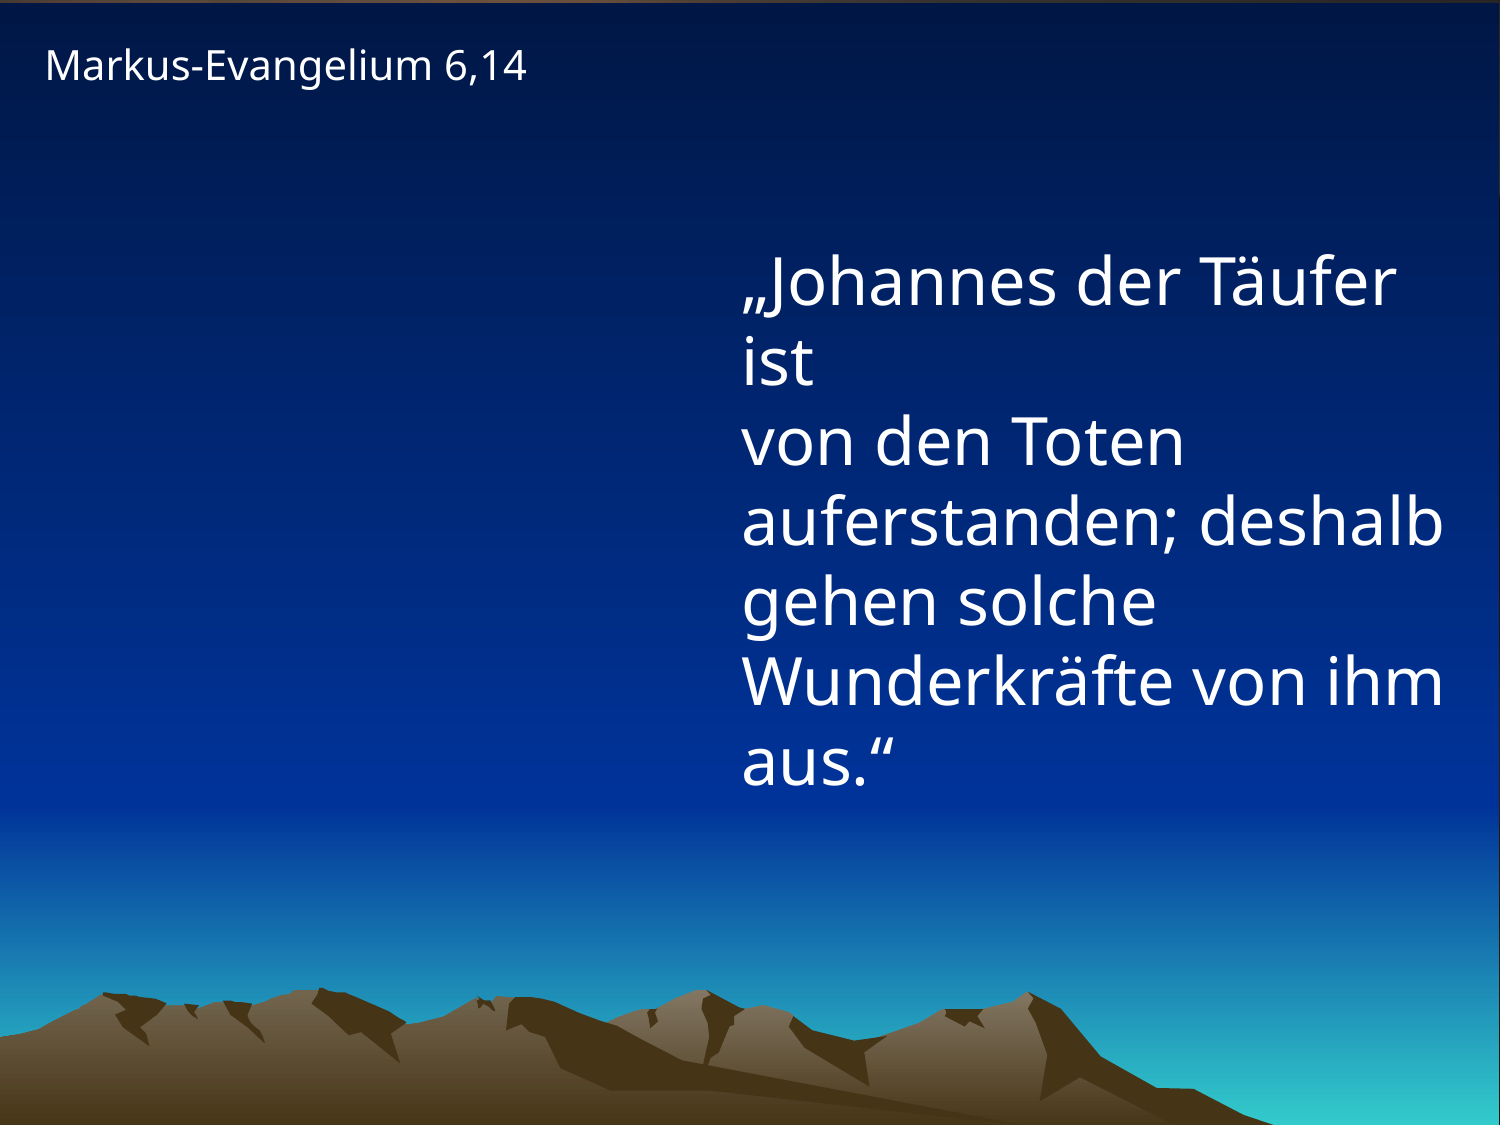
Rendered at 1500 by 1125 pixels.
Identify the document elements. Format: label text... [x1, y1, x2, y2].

picture [0, 0, 1500, 1125]
subtitle Markus-Evangelium 6,14 [29, 30, 1080, 699]
title „Johannes der Täufer ist von den Toten auferstanden; deshalb gehen solche Wunderkräfte von ihm aus.“ [726, 231, 1483, 807]
